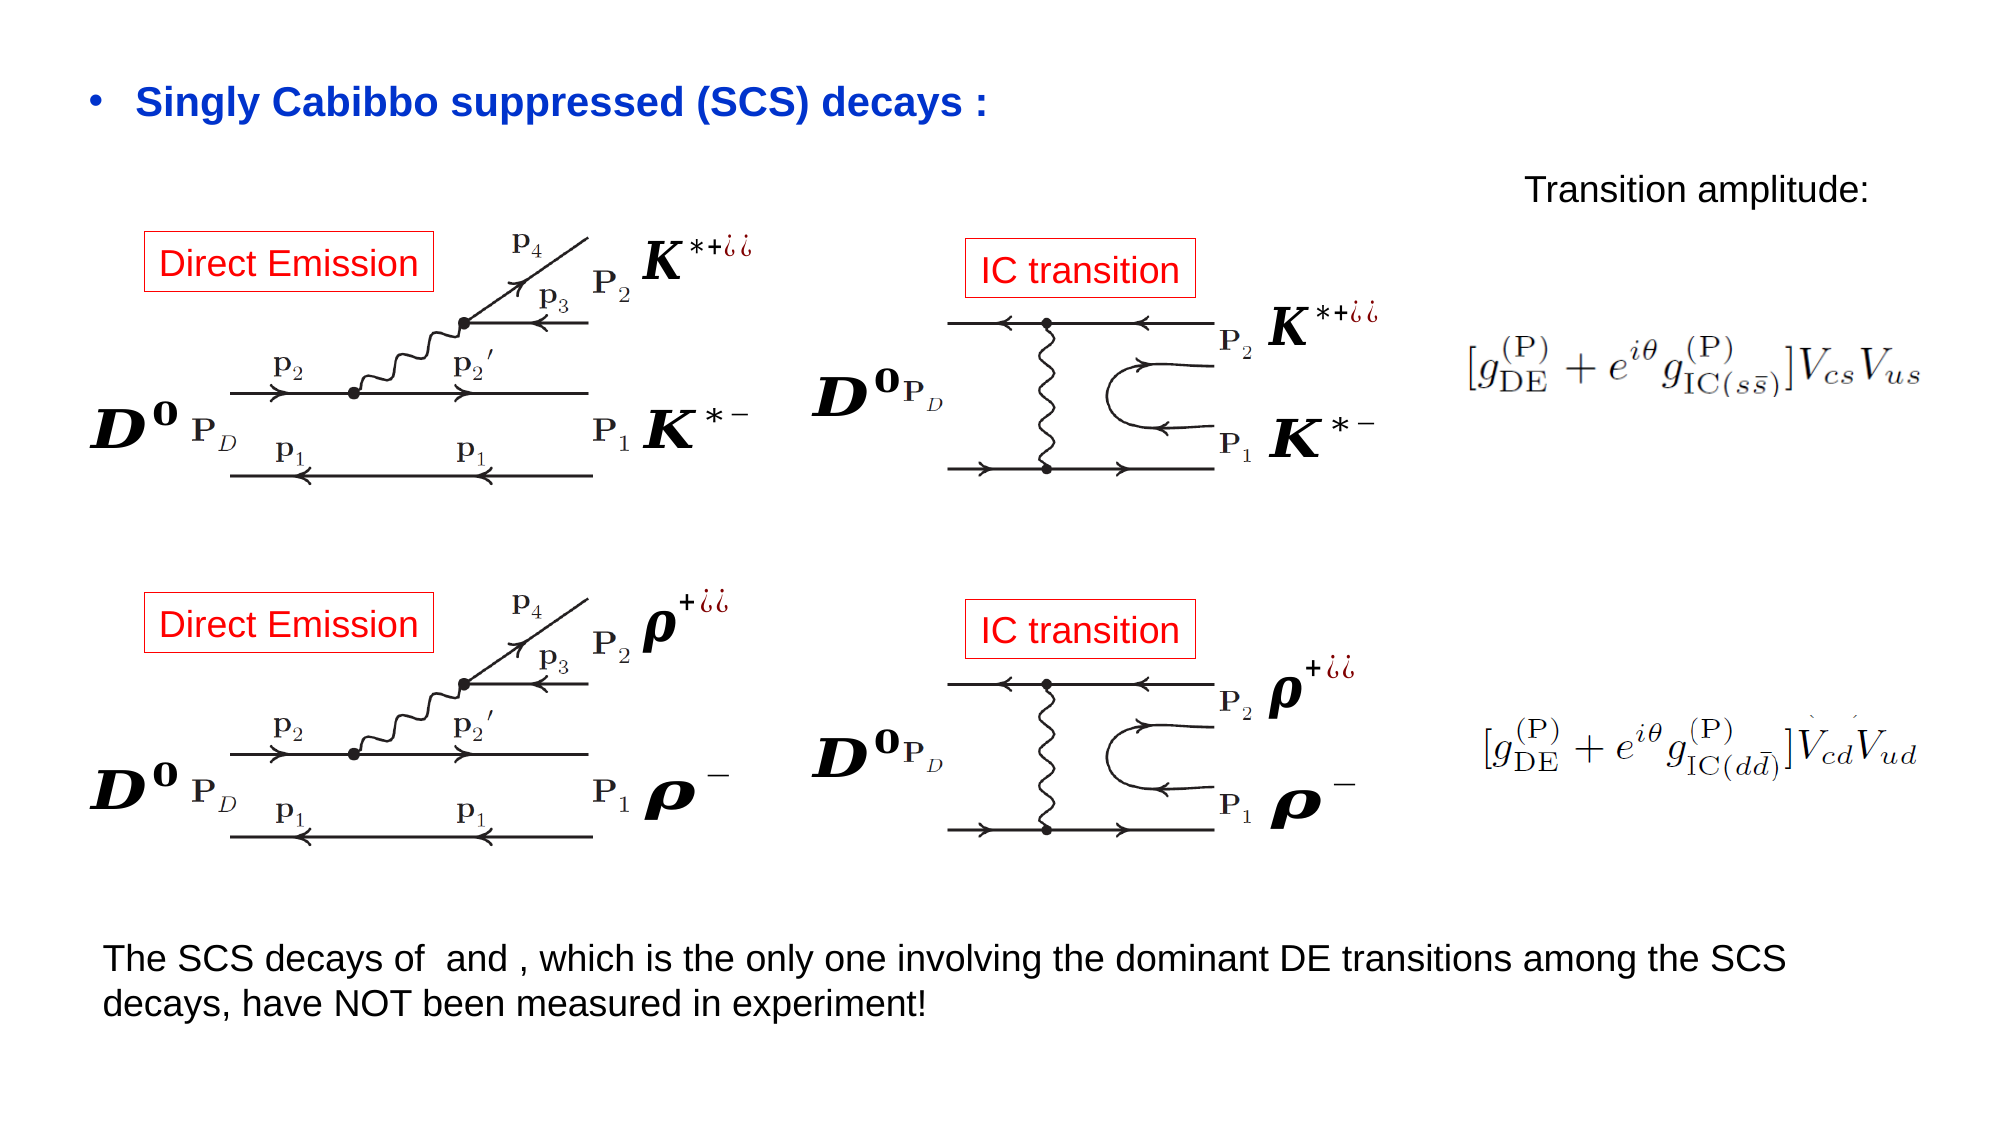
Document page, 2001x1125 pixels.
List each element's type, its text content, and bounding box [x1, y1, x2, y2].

picture [1409, 336, 1956, 397]
picture [893, 305, 1268, 485]
text_box Direct Emission [144, 592, 168, 653]
picture [173, 578, 647, 861]
text_box Direct Emission [144, 231, 168, 292]
picture [893, 666, 1268, 846]
picture [1442, 715, 1942, 781]
picture [173, 217, 647, 500]
text_box IC transition [965, 238, 1196, 298]
text_box Transition amplitude: [1509, 157, 1885, 217]
text_box IC transition [965, 599, 1196, 659]
